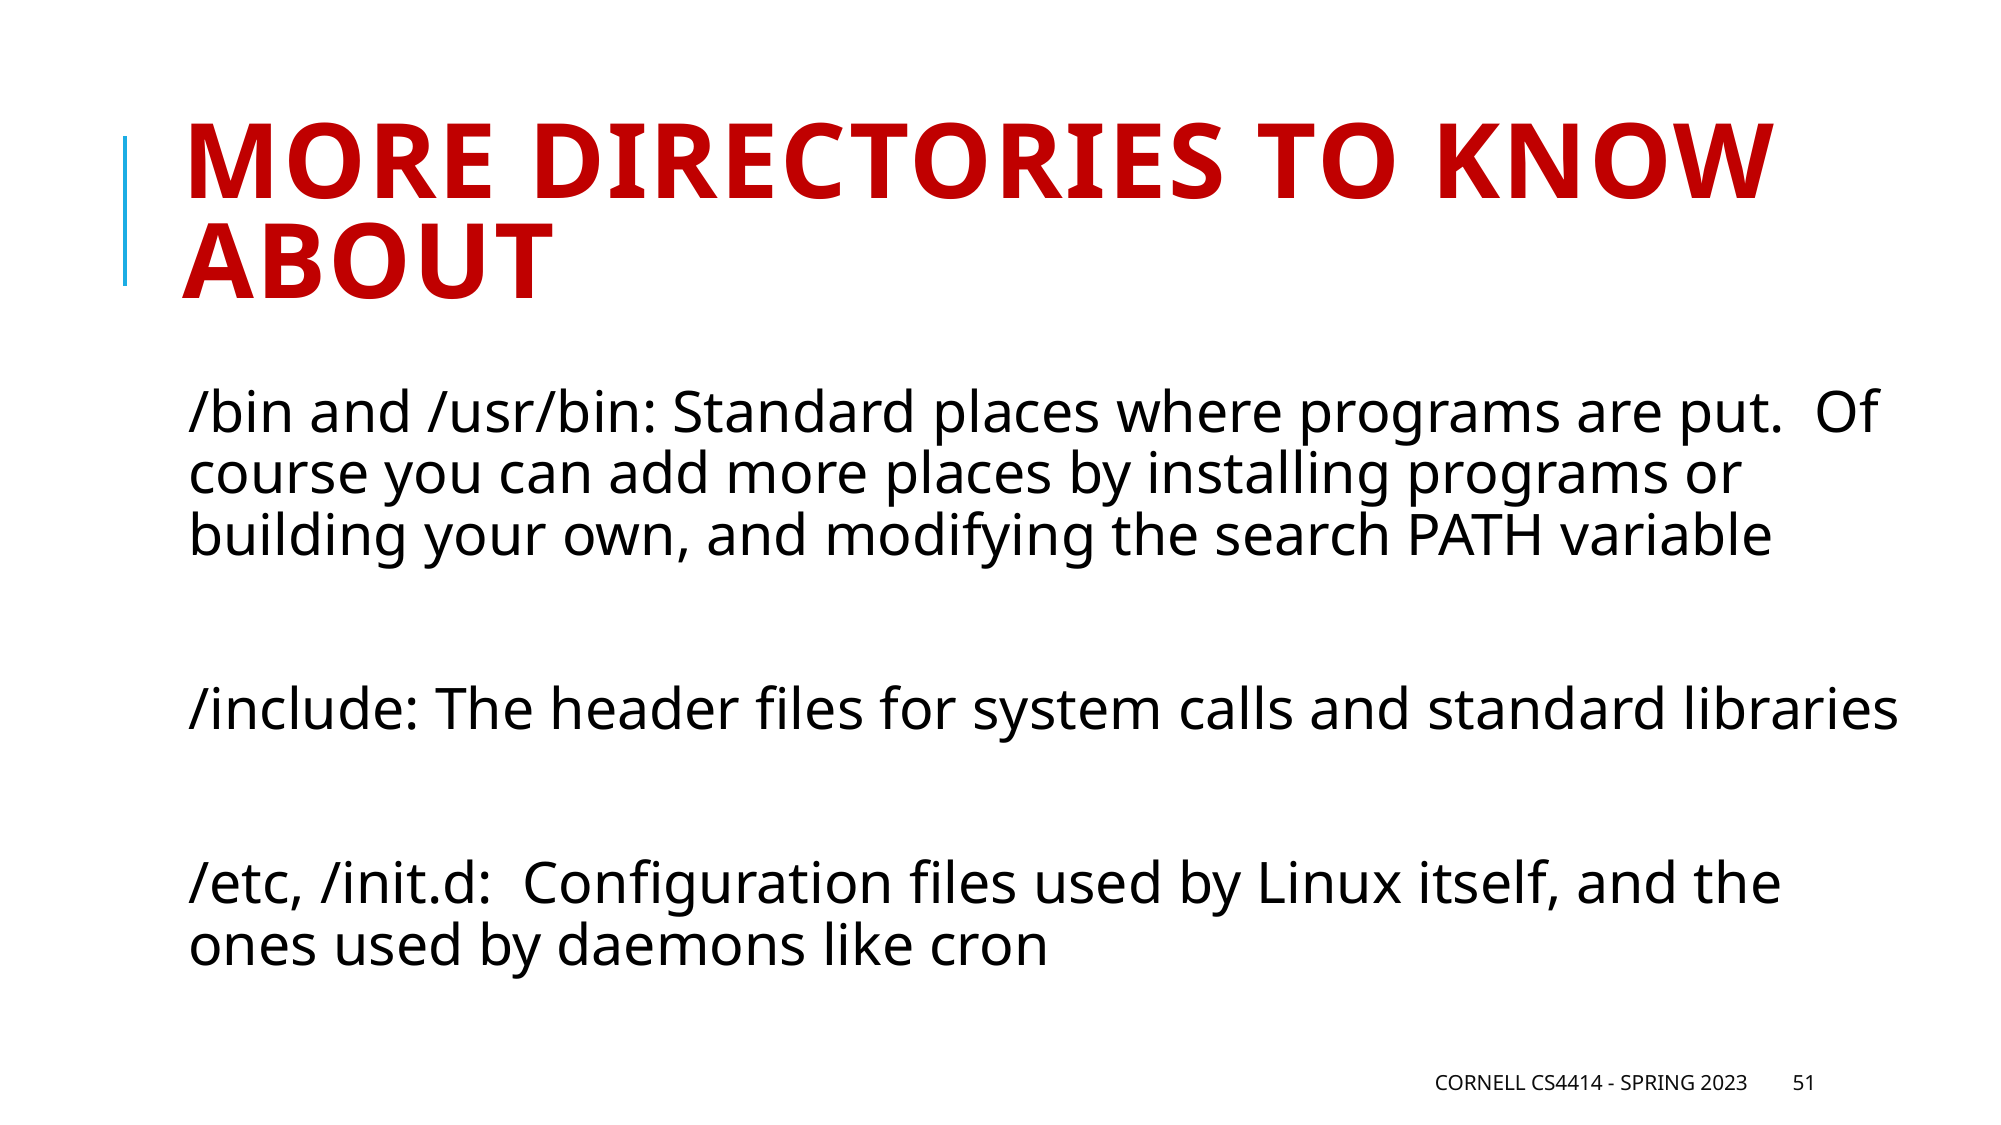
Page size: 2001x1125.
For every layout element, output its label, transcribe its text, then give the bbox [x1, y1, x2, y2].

list /bin and /usr/bin: Standard places where programs are put. Of course you can add more places by installing programs or building your own, and modifying the search PATH variable /include: The header files for system calls and standard libraries /etc, /init.d: Configuration files used by Linux itself, and the ones used by daemons like cron [168, 375, 1914, 1035]
footer Cornell CS4414 - Spring 2023 [794, 1061, 1763, 1107]
slide_number 51 [1777, 1061, 1938, 1107]
title More directories to know about [168, 96, 1914, 342]
